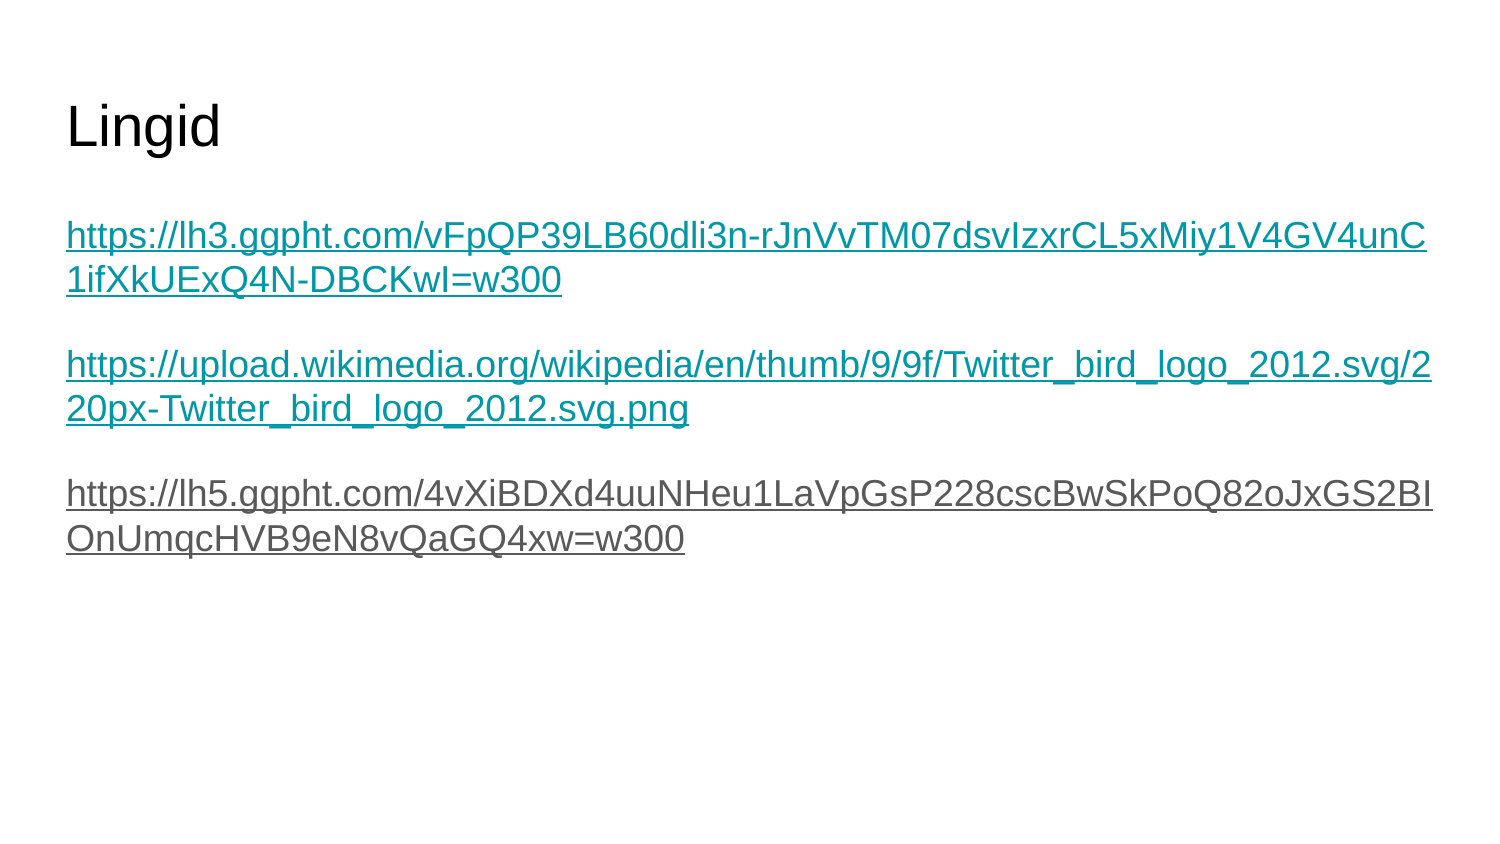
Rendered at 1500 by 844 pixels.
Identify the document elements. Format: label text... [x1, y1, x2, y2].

list https://lh3.ggpht.com/vFpQP39LB60dli3n-rJnVvTM07dsvIzxrCL5xMiy1V4GV4unC1ifXkUExQ4N-DBCKwI=w300 https://upload.wikimedia.org/wikipedia/en/thumb/9/9f/Twitter_bird_logo_2012.svg/220px-Twitter_bird_logo_2012.svg.png https://lh5.ggpht.com/4vXiBDXd4uuNHeu1LaVpGsP228cscBwSkPoQ82oJxGS2BIOnUmqcHVB9eN8vQaGQ4xw=w300 [51, 189, 1449, 750]
title Lingid [51, 72, 1449, 167]
